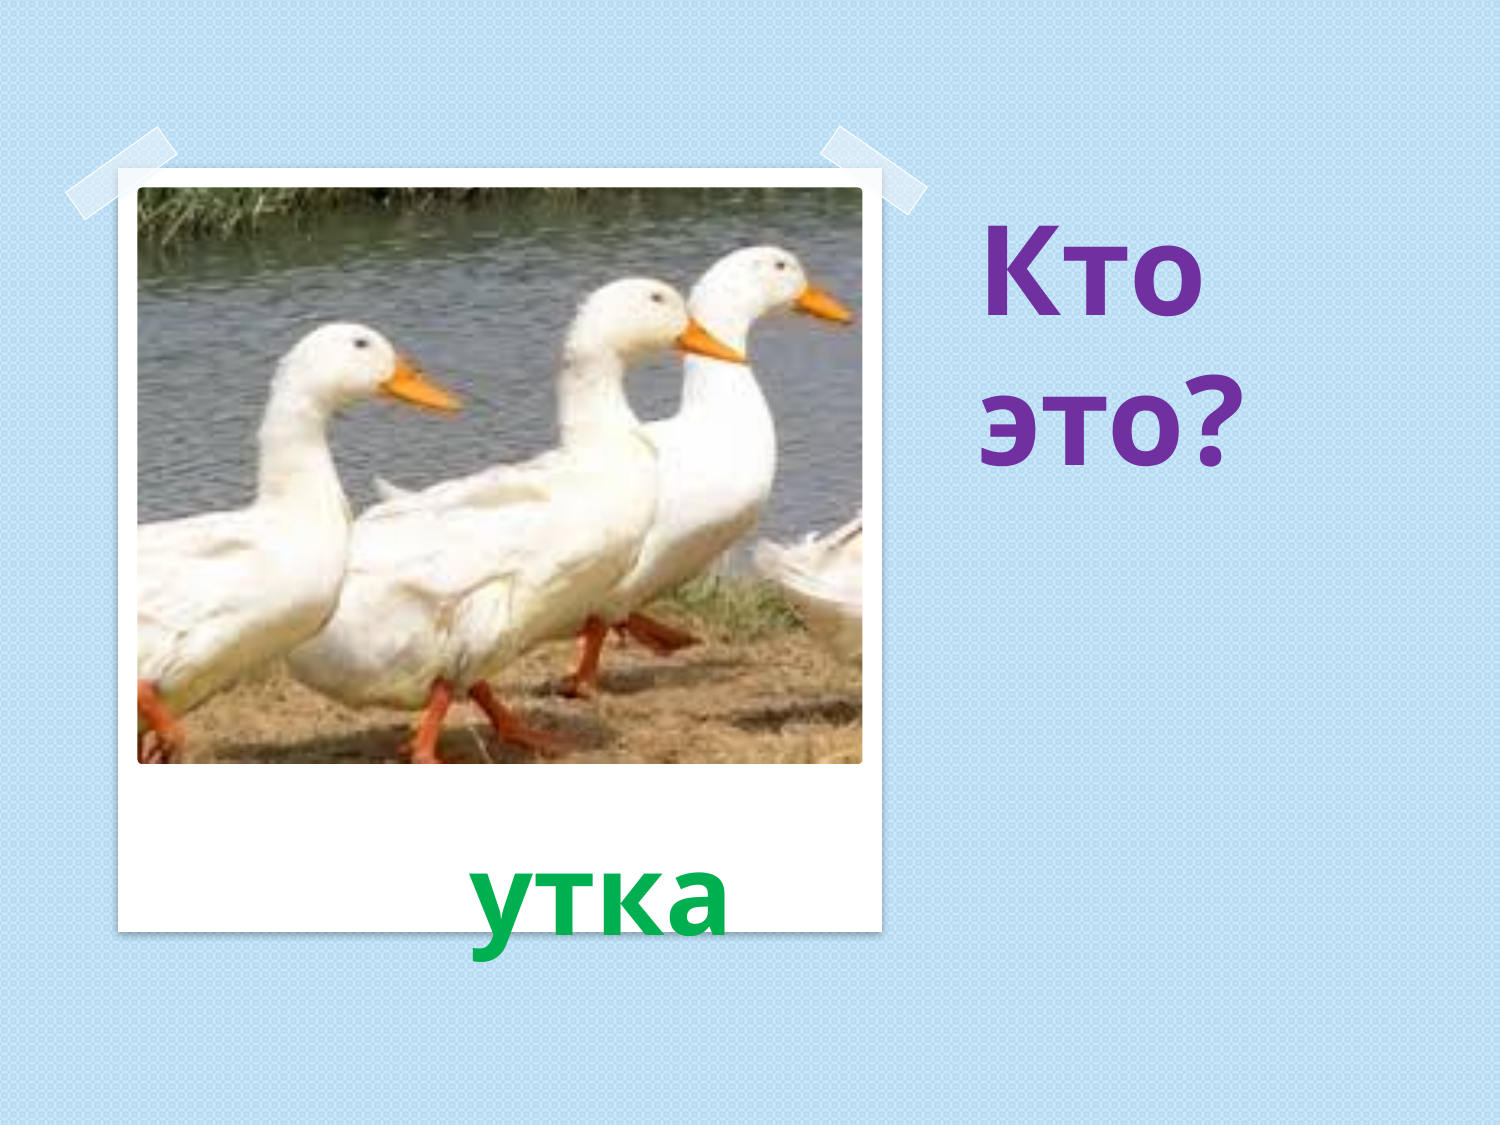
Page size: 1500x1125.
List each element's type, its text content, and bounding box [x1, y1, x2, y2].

picture [137, 187, 863, 765]
list утка [454, 869, 798, 1013]
title Кто это? [962, 172, 1413, 498]
